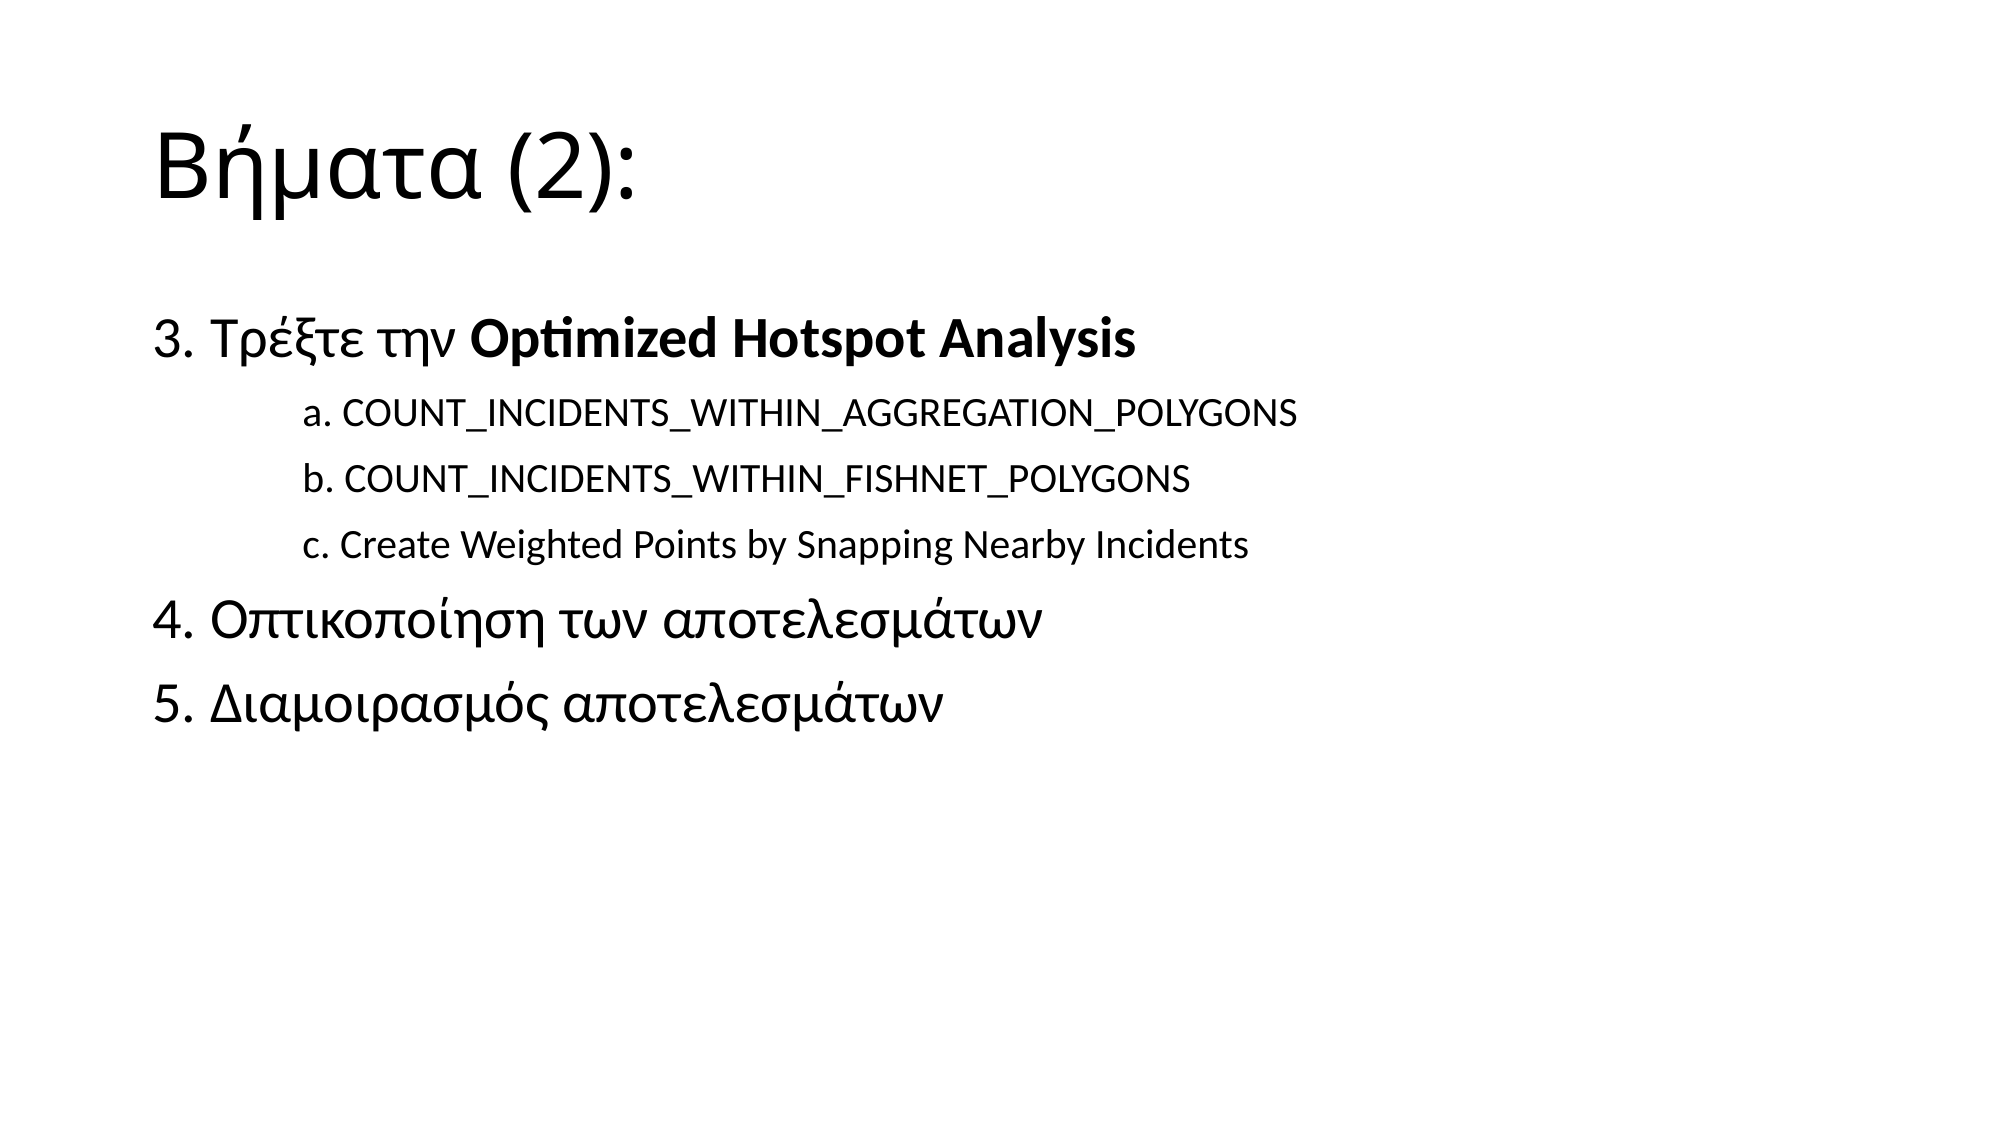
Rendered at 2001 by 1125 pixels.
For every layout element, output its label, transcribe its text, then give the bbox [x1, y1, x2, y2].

list 3. Τρέξτε την Optimized Hotspot Analysis a. COUNT_INCIDENTS_WITHIN_AGGREGATION_POLYGONS b. COUNT_INCIDENTS_WITHIN_FISHNET_POLYGONS c. Create Weighted Points by Snapping Nearby Incidents 4. Οπτικοποίηση των αποτελεσμάτων 5. Διαμοιρασμός αποτελεσμάτων [137, 299, 1863, 1014]
title Βήματα (2): [137, 59, 1863, 278]
